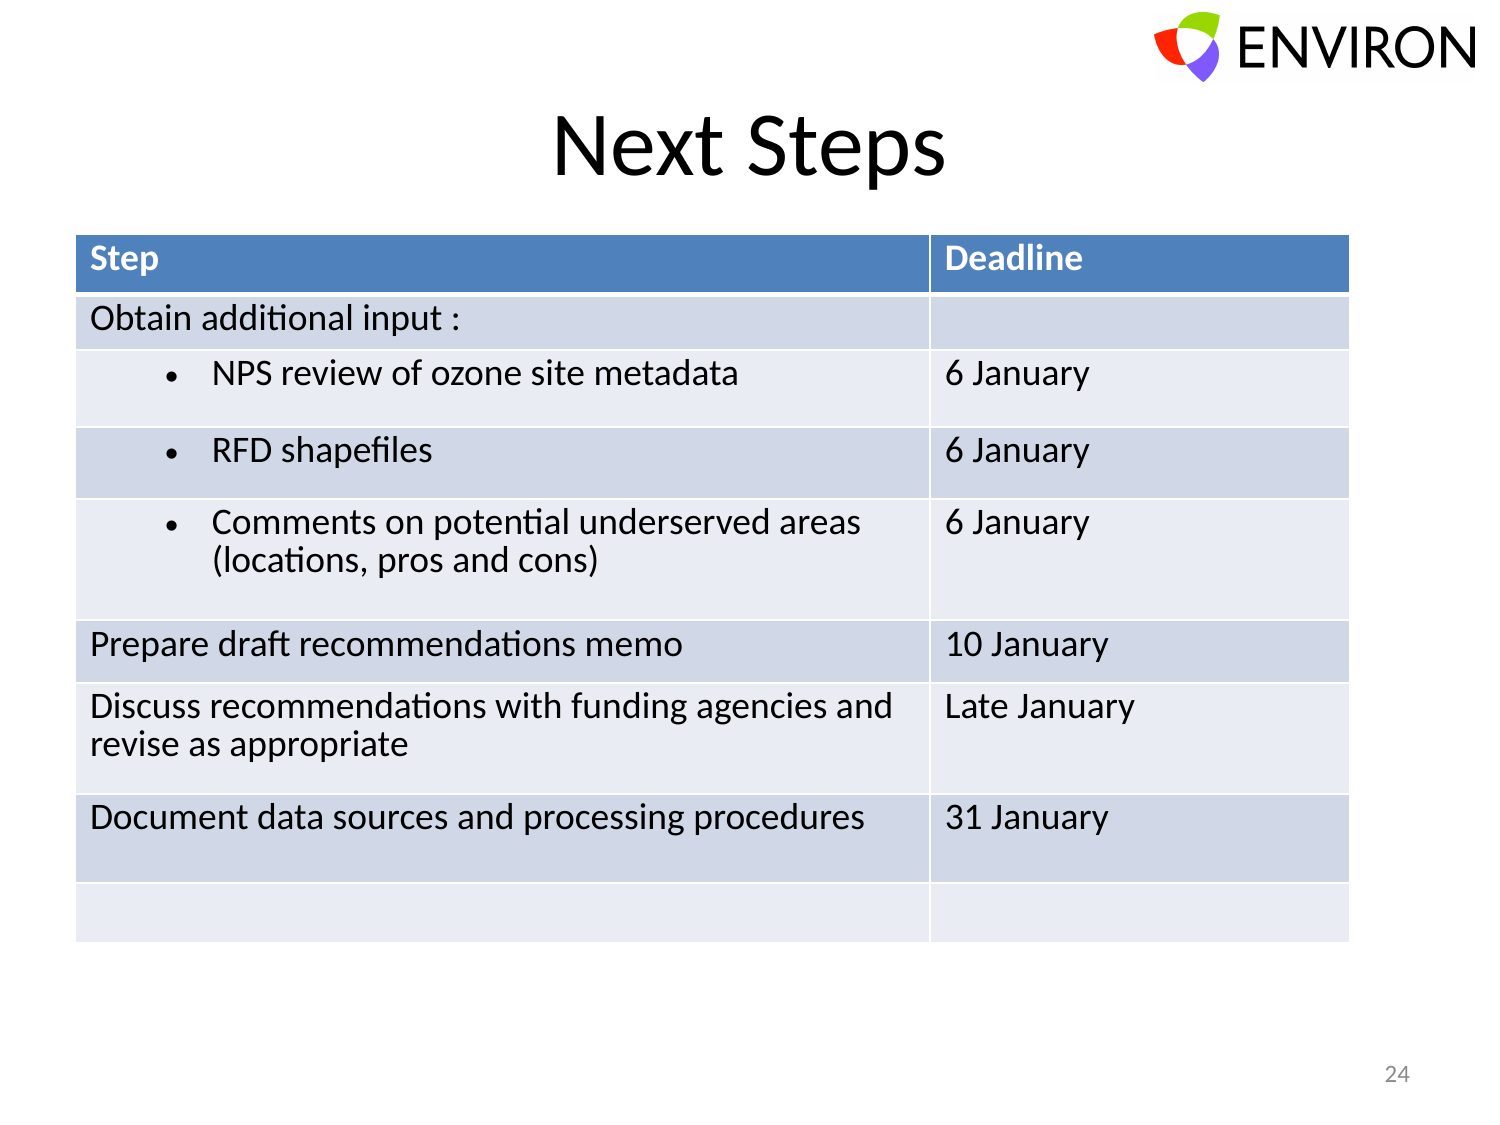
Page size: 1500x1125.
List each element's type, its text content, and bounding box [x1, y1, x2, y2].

table_cell NPS review of ozone site metadata [76, 351, 929, 426]
table_cell Document data sources and processing procedures [76, 795, 929, 882]
slide_number 24 [1074, 1042, 1425, 1103]
table_cell RFD shapefiles [76, 428, 929, 498]
table_header Step [76, 235, 929, 292]
table_cell [931, 297, 1349, 349]
table_cell 6 January [931, 500, 1349, 619]
table_cell Prepare draft recommendations memo [76, 621, 929, 682]
table_cell [76, 884, 929, 942]
table_cell Late January [931, 684, 1349, 793]
table_cell 10 January [931, 621, 1349, 682]
table_cell 6 January [931, 351, 1349, 426]
title Next Steps [75, 45, 1425, 233]
table_cell 6 January [931, 428, 1349, 498]
table_cell 31 January [931, 795, 1349, 882]
table_cell Comments on potential underserved areas (locations, pros and cons) [76, 500, 929, 619]
table_cell Discuss recommendations with funding agencies and revise as appropriate [76, 684, 929, 793]
picture [1154, 12, 1475, 82]
table_cell [931, 884, 1349, 942]
table_header Deadline [931, 235, 1349, 292]
table_cell Obtain additional input : [76, 297, 929, 349]
